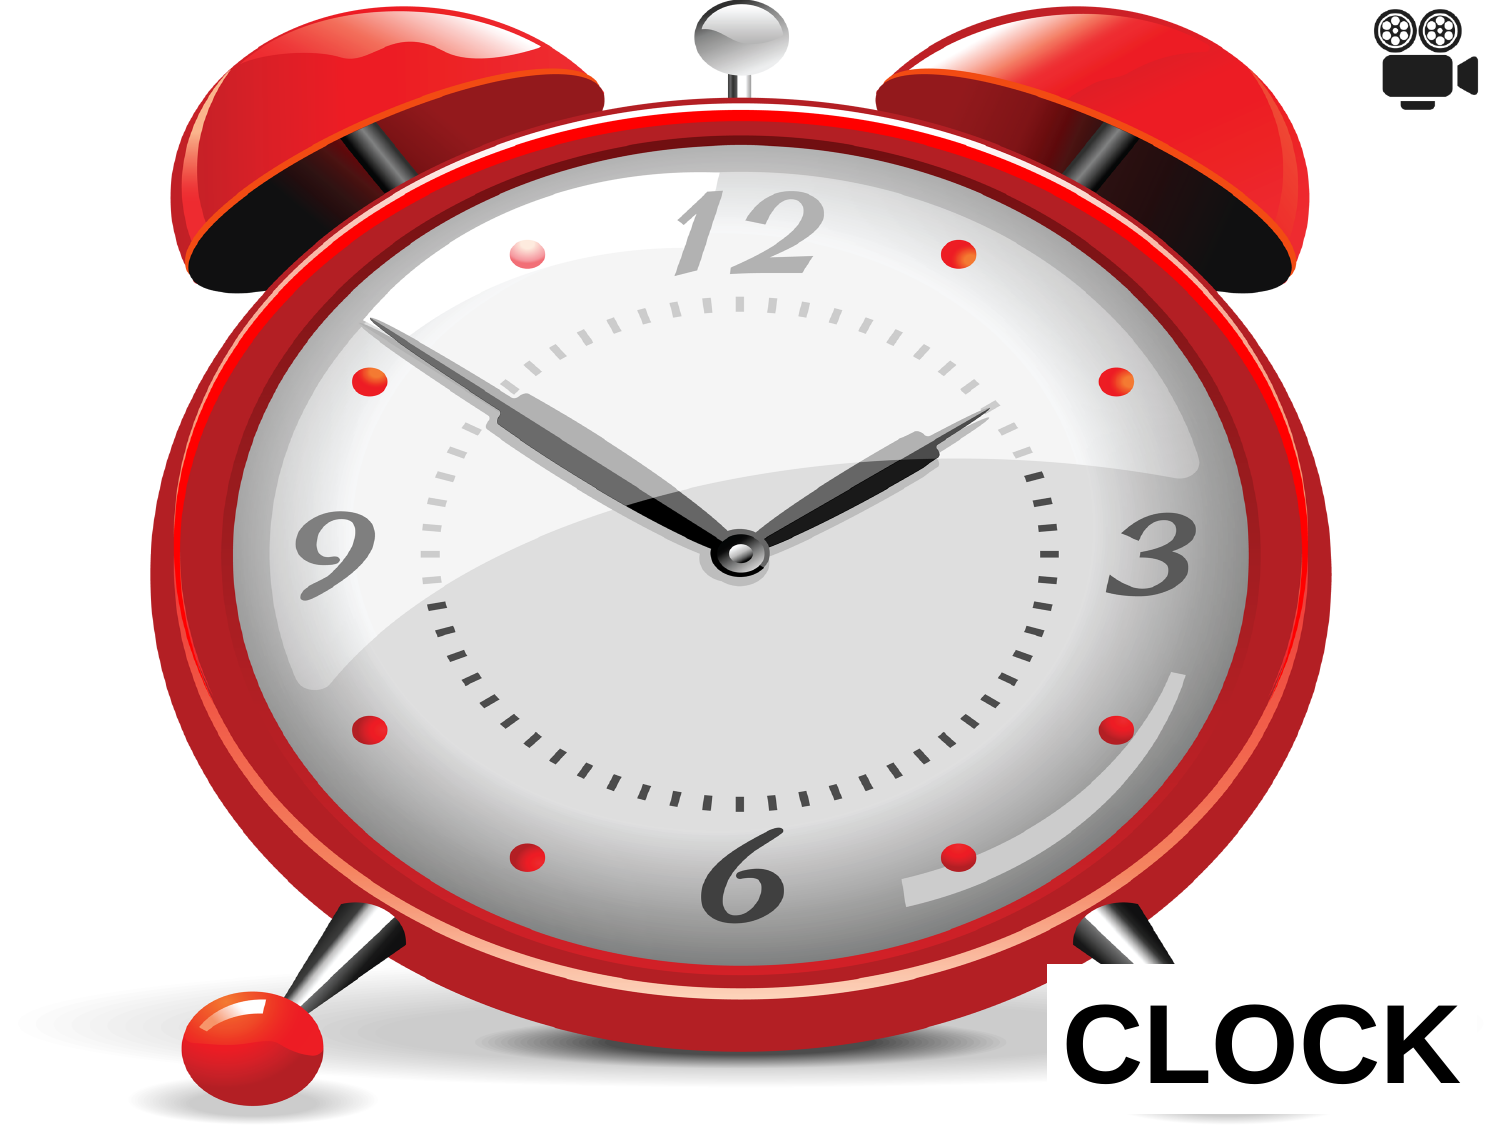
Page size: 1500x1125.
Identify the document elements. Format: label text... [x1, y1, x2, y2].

text_box CLOCK [1047, 964, 1477, 1114]
picture [0, 0, 1500, 1125]
